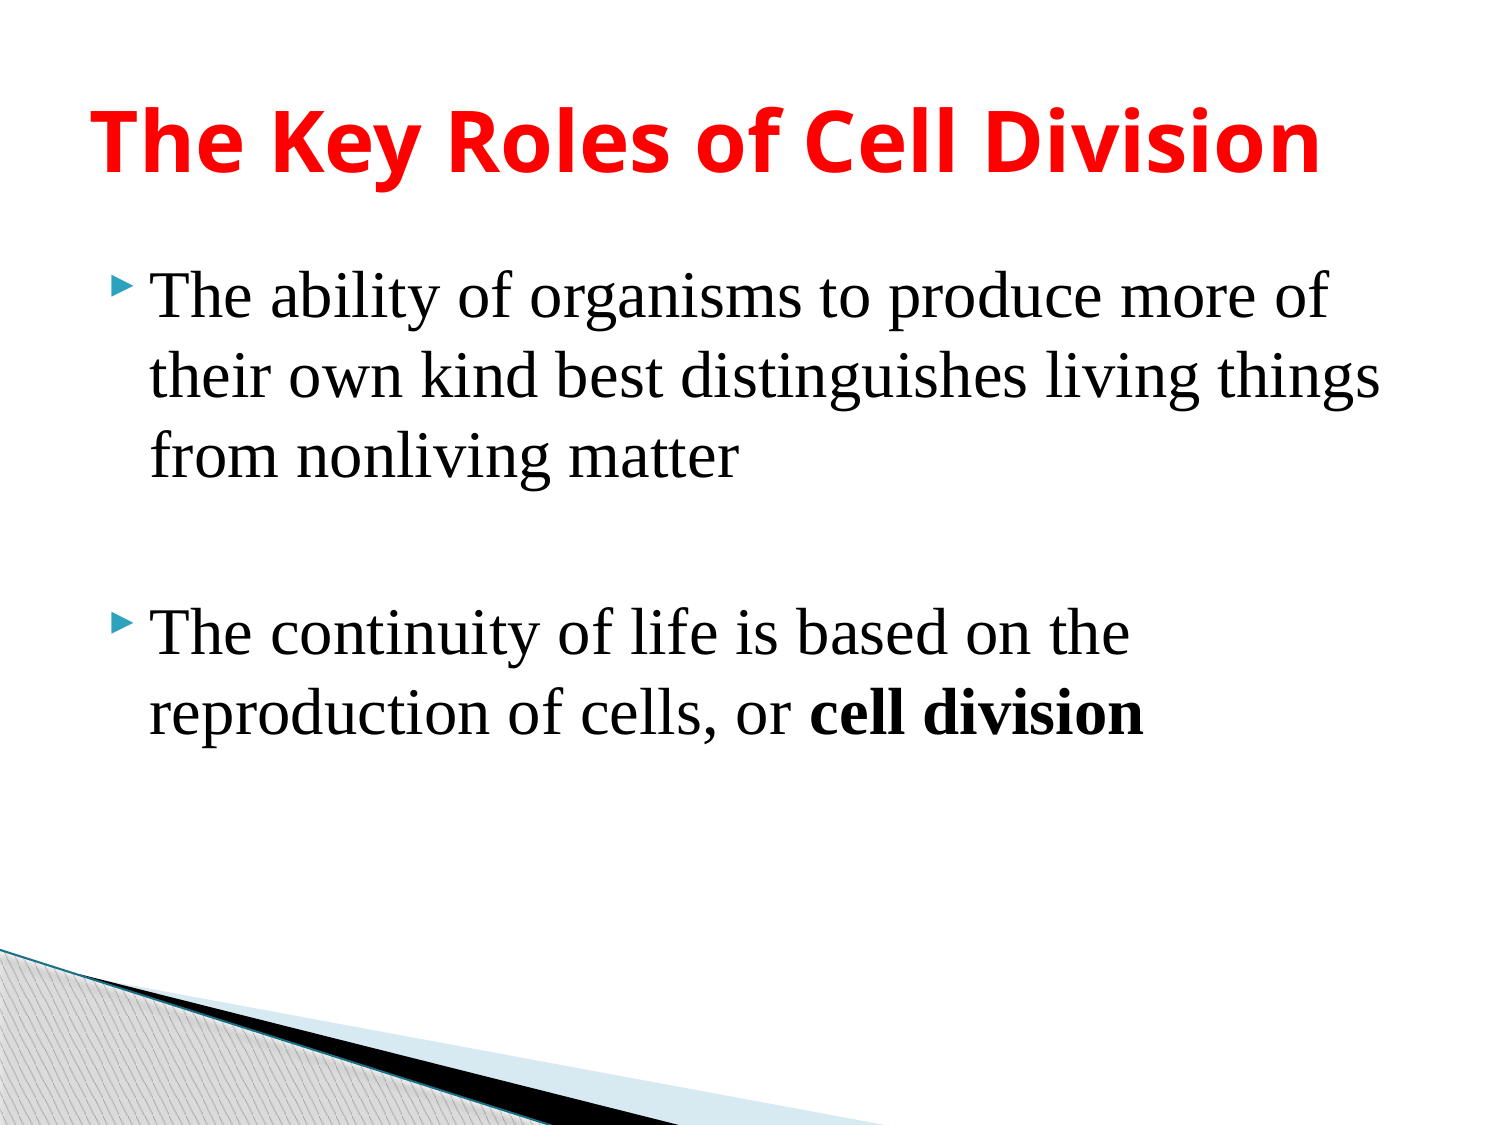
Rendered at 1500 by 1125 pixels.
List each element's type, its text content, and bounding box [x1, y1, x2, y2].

title The Key Roles of Cell Division [75, 45, 1425, 233]
list The ability of organisms to produce more of their own kind best distinguishes living things from nonliving matter The continuity of life is based on the reproduction of cells, or cell division [75, 243, 1425, 986]
